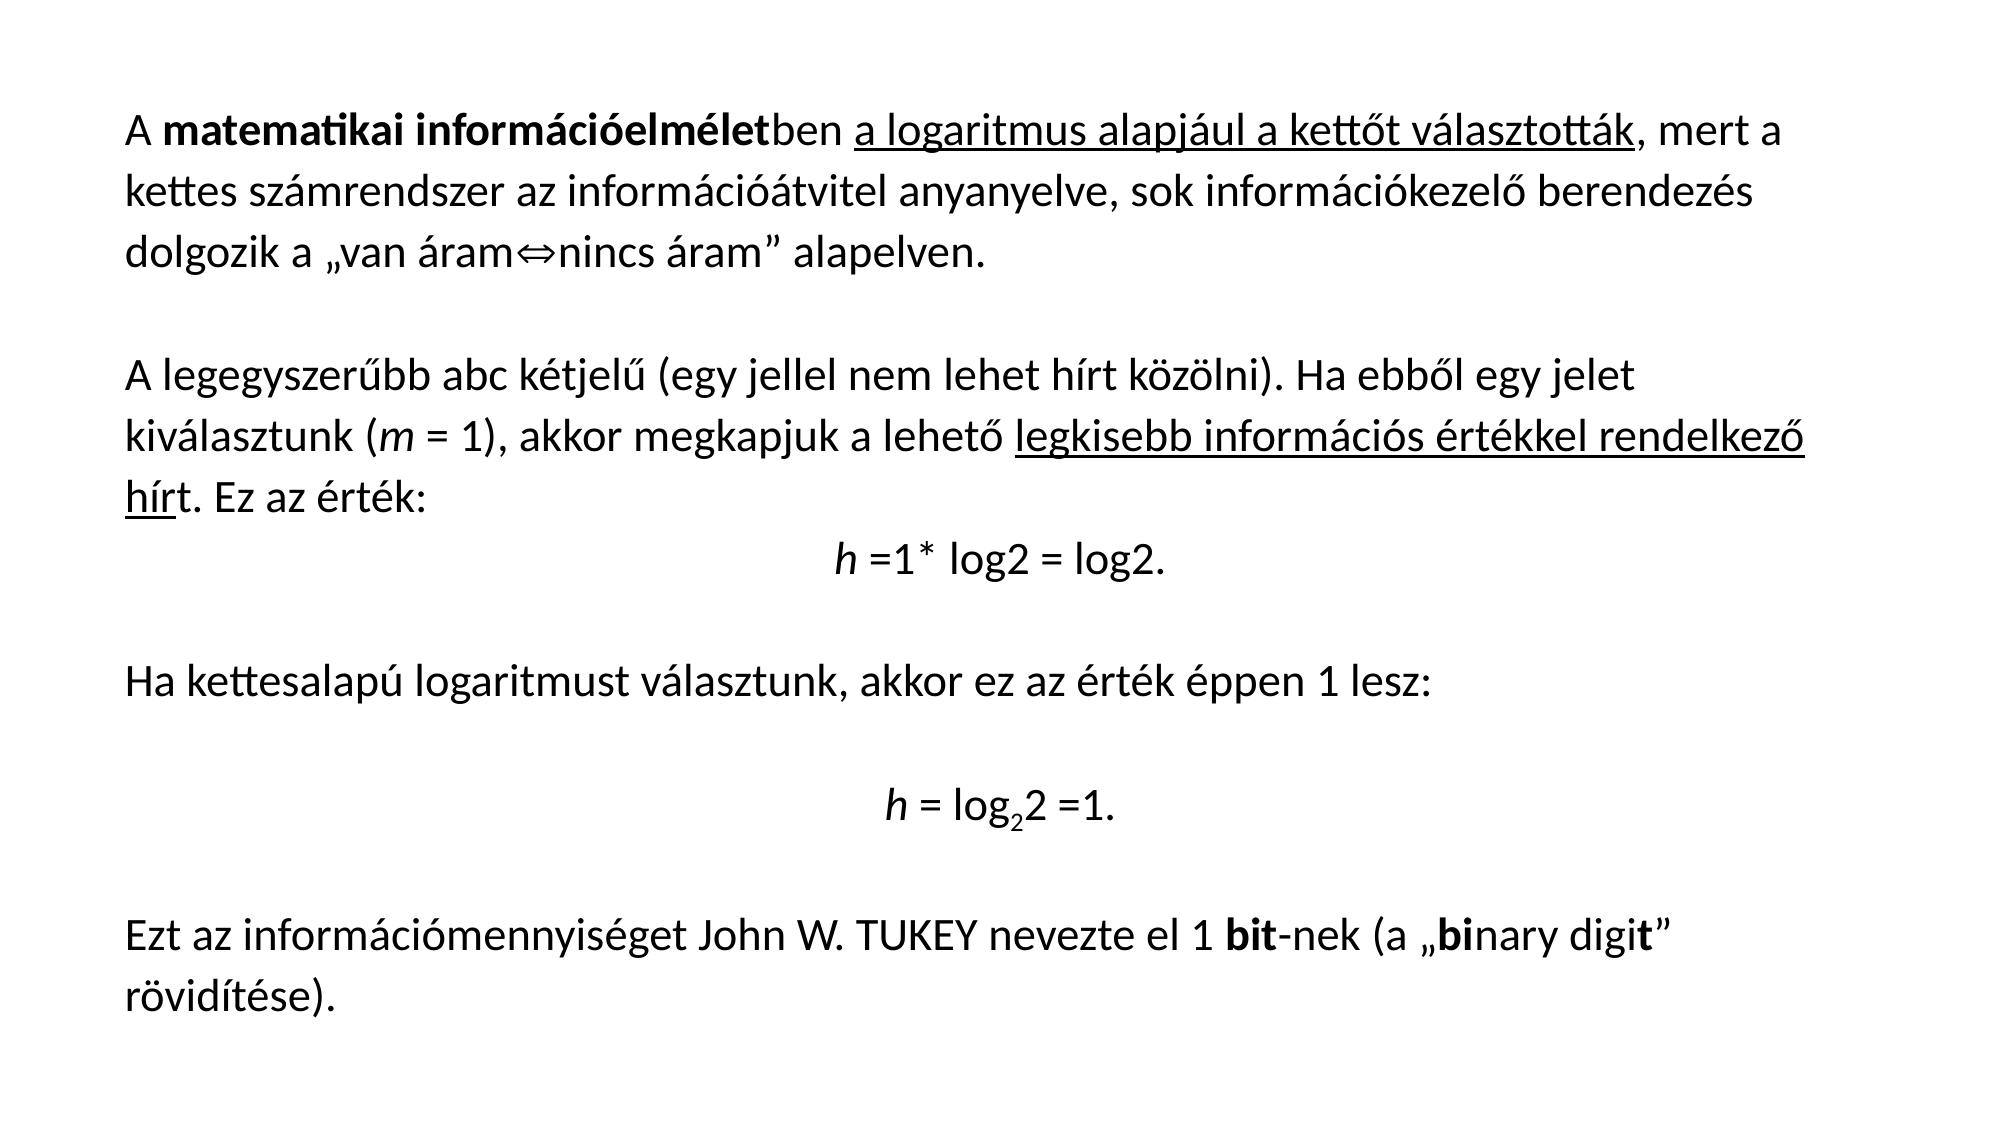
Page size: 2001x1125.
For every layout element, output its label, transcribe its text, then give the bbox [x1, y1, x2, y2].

list A matematikai információelméletben a logaritmus alapjául a kettőt választották, mert a kettes számrendszer az információátvitel anyanyelve, sok információkezelő berendezés dolgozik a „van áramnincs áram” alapelven. A legegyszerűbb abc kétjelű (egy jellel nem lehet hírt közölni). Ha ebből egy jelet kiválasztunk (m = 1), akkor megkapjuk a lehető legkisebb információs értékkel rendelkező hírt. Ez az érték: h =1* log2 = log2. Ha kettesalapú logaritmust választunk, akkor ez az érték éppen 1 lesz: h = log22 =1. Ezt az információmennyiséget John W. TUKEY nevezte el 1 bit-nek (a „binary digit” rövidítése). [109, 85, 1892, 1037]
